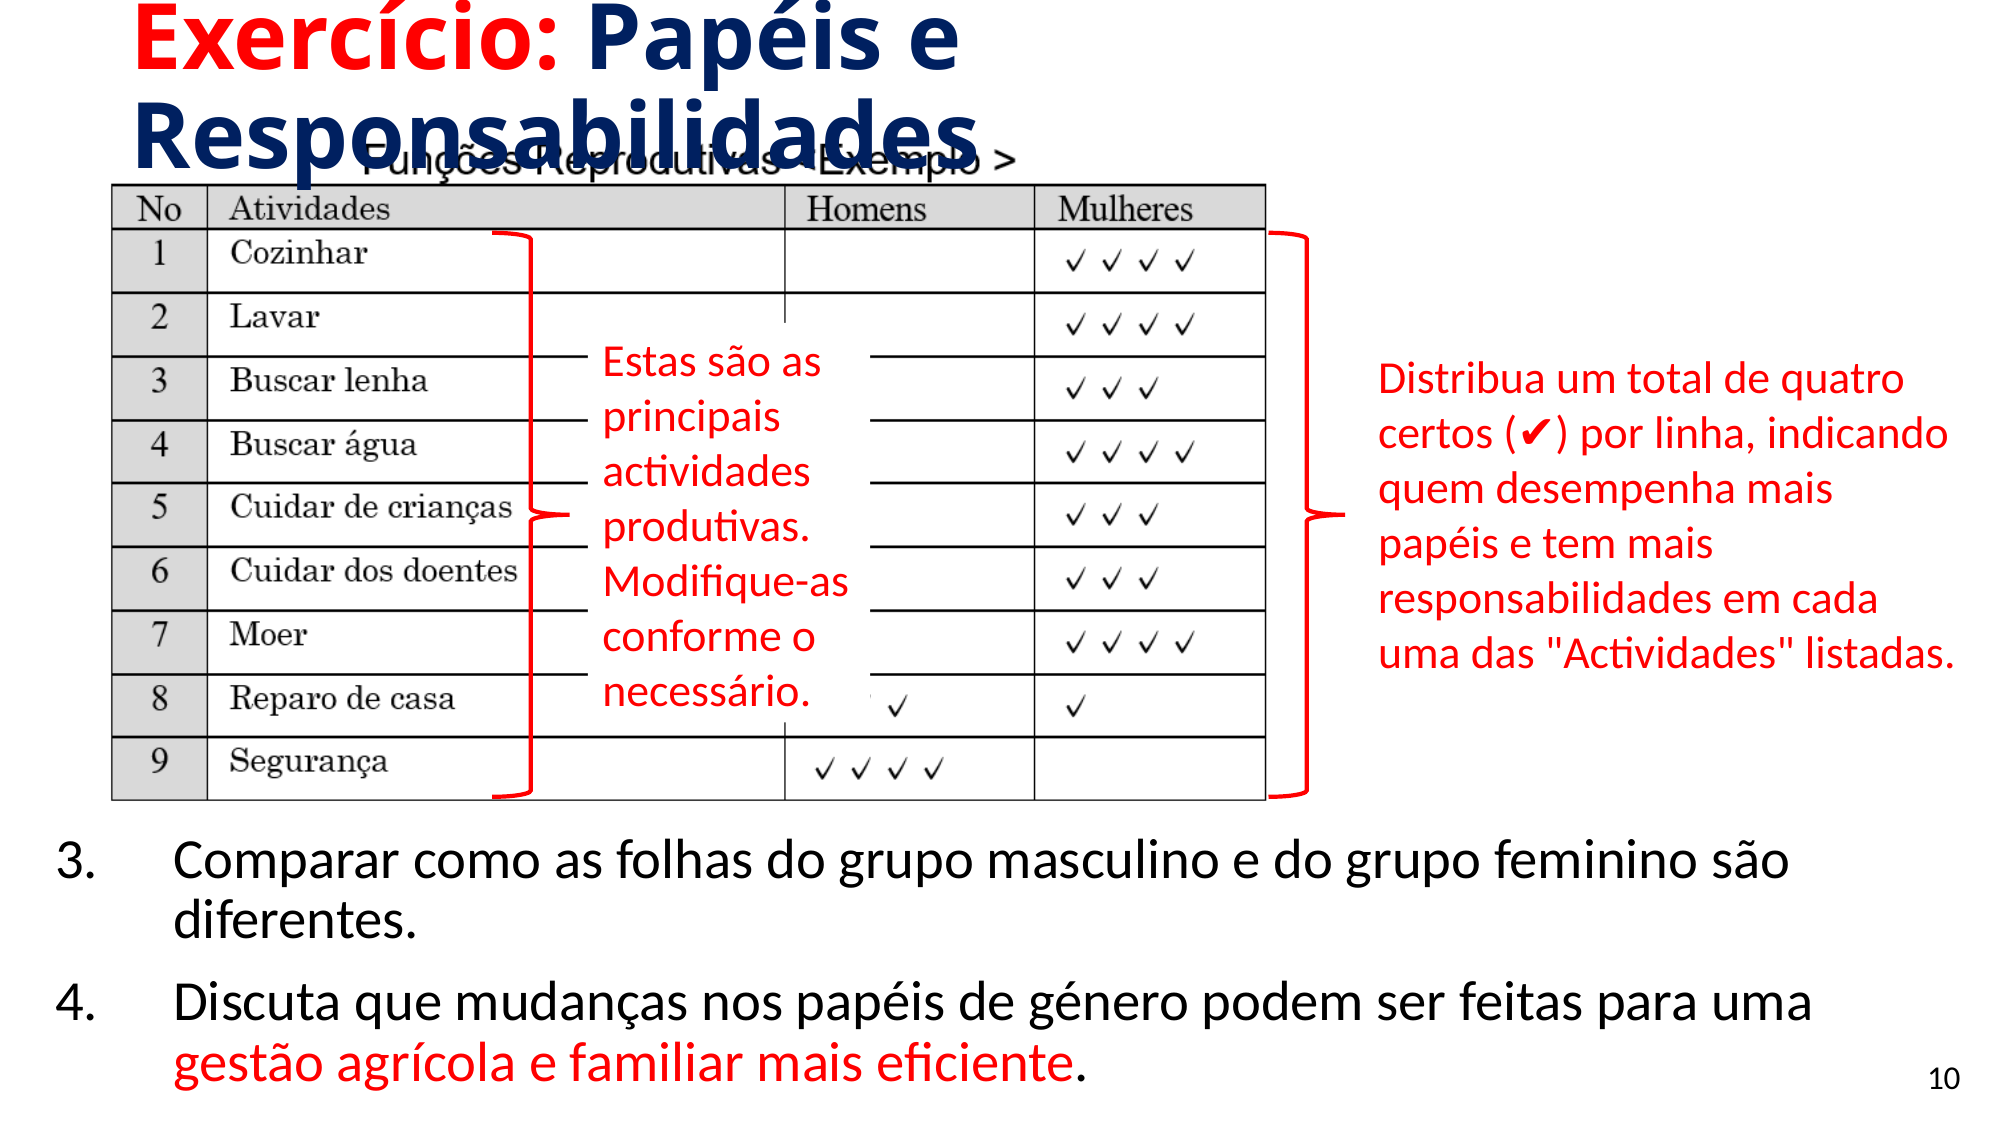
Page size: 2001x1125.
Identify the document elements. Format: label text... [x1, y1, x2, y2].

slide_number 10 [1525, 1046, 1976, 1106]
list Comparar como as folhas do grupo masculino e do grupo feminino são diferentes. Discuta que mudanças nos papéis de género podem ser feitas para uma gestão agrícola e familiar mais eficiente. [40, 821, 1986, 1103]
text_box Distribua um total de quatro certos (✔) por linha, indicando quem desempenha mais papéis e tem mais responsabilidades em cada uma das "Actividades" listadas. [1363, 340, 1976, 686]
title Exercício: Papéis e Responsabilidades [115, 13, 1560, 167]
text_box [1277, 232, 1346, 798]
picture [102, 136, 1277, 809]
